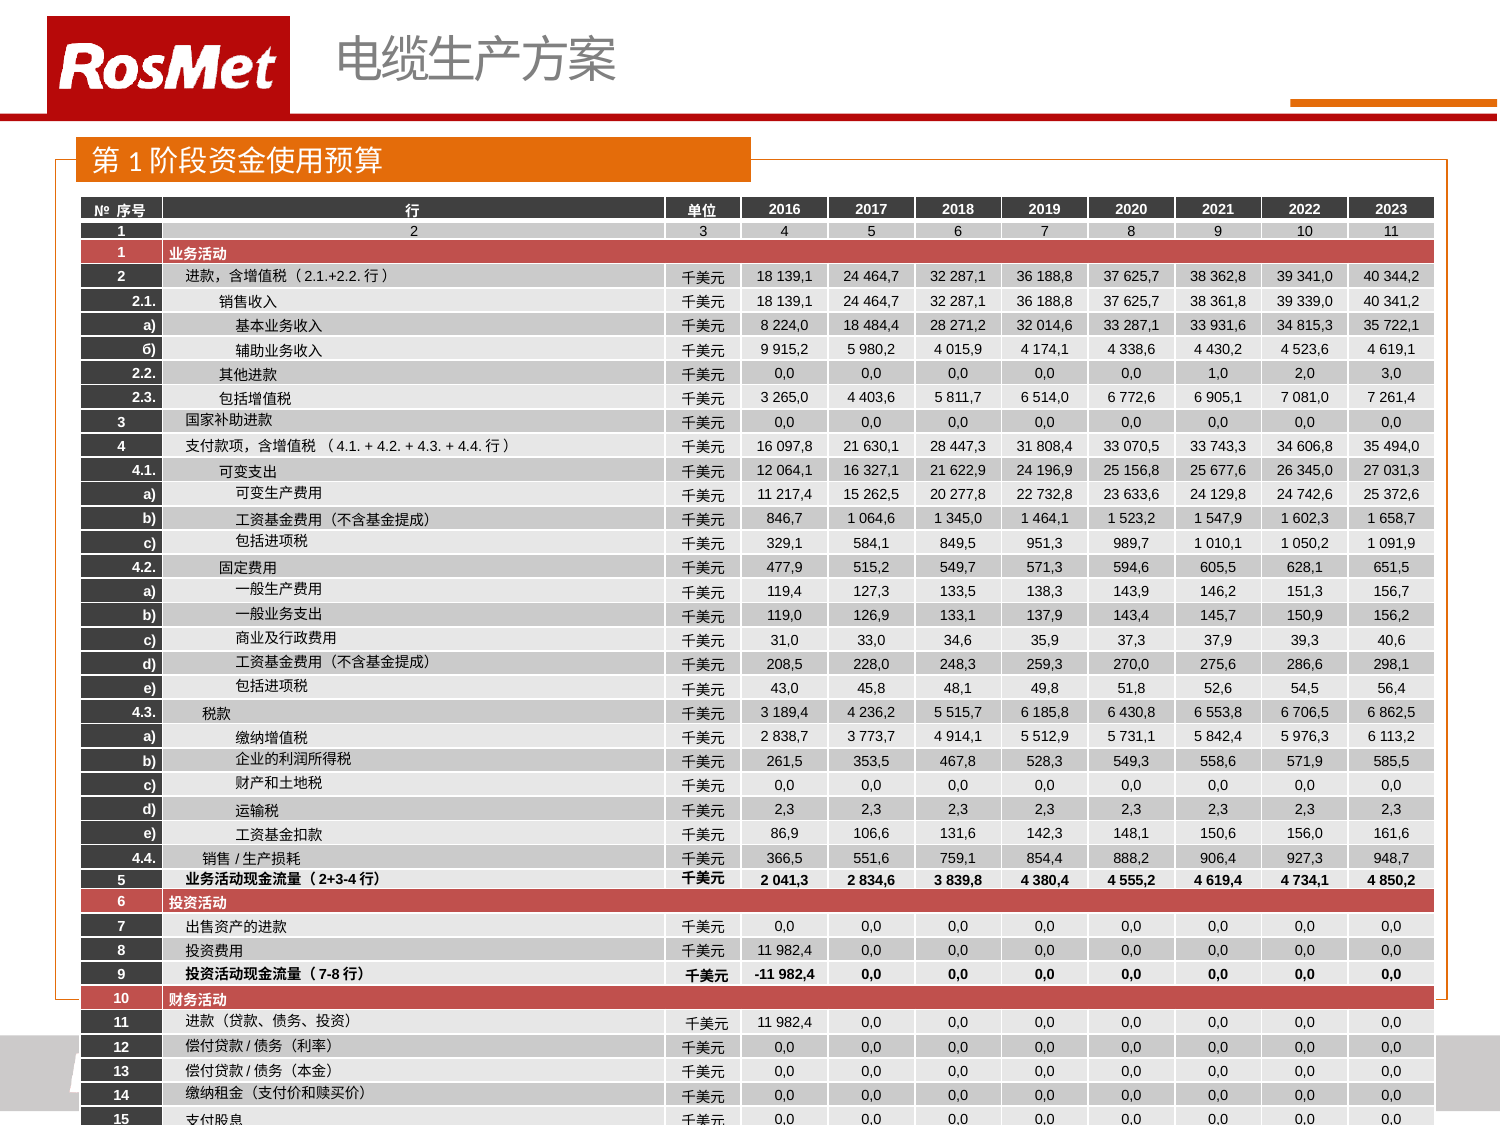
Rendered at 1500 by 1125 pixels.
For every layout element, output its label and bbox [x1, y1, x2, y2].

table_cell [1262, 434, 1347, 456]
table_cell [1262, 1059, 1347, 1081]
table_cell [1176, 458, 1261, 481]
table_cell [916, 385, 1001, 408]
table_cell [1262, 1083, 1347, 1105]
table_cell [1349, 1107, 1434, 1125]
table_cell [1262, 628, 1347, 650]
table_cell [829, 1010, 914, 1033]
table_header [916, 197, 1001, 218]
table_cell [742, 724, 827, 747]
table_cell [1089, 223, 1174, 238]
table_cell [1349, 337, 1434, 359]
table_cell [81, 385, 162, 408]
table_cell [916, 676, 1001, 698]
table_cell [666, 410, 740, 432]
table_cell [829, 337, 914, 359]
table_cell [163, 531, 664, 553]
table_cell [1176, 962, 1261, 984]
table_cell [81, 482, 162, 505]
table_cell [1262, 1035, 1347, 1057]
table_cell [81, 603, 162, 626]
table_cell [666, 434, 740, 456]
table_cell [742, 361, 827, 384]
table_cell [163, 889, 1434, 912]
table_cell [163, 938, 664, 960]
table_cell [916, 628, 1001, 650]
table_cell [916, 962, 1001, 984]
table_cell [1002, 482, 1087, 505]
table_cell [742, 410, 827, 432]
table_cell [742, 313, 827, 335]
table_cell [1262, 313, 1347, 335]
picture [47, 16, 290, 119]
table_cell [1349, 1059, 1434, 1081]
table_cell [666, 797, 740, 820]
table_cell [666, 652, 740, 674]
table_cell [666, 938, 740, 960]
table_cell [1262, 845, 1347, 868]
table_cell [1262, 385, 1347, 408]
table_cell [1349, 1010, 1434, 1033]
table_cell [81, 676, 162, 698]
table_cell [742, 223, 827, 238]
table_cell [666, 773, 740, 795]
table_cell [1349, 361, 1434, 384]
table_cell [916, 1059, 1001, 1081]
table_cell [1262, 914, 1347, 936]
table_cell [81, 458, 162, 481]
table_cell [81, 628, 162, 650]
table_cell [81, 914, 162, 936]
table_cell [829, 458, 914, 481]
table_cell [81, 1010, 162, 1033]
table_cell [1089, 531, 1174, 553]
table_cell [666, 555, 740, 577]
table_cell [666, 579, 740, 602]
table_cell [916, 531, 1001, 553]
table_cell [1002, 1010, 1087, 1033]
table_cell [1089, 1083, 1174, 1105]
table_cell [1176, 579, 1261, 602]
table_cell [666, 1083, 740, 1105]
table_cell [1176, 531, 1261, 553]
table_cell [829, 579, 914, 602]
table_cell [1176, 1059, 1261, 1081]
table_cell [1176, 773, 1261, 795]
table_cell [666, 962, 740, 984]
table_cell [829, 1035, 914, 1057]
table_cell [742, 1107, 827, 1125]
table_cell [742, 1083, 827, 1105]
table_cell [1349, 531, 1434, 553]
table_cell [1002, 628, 1087, 650]
table_cell [1262, 870, 1347, 888]
table_cell [1262, 507, 1347, 529]
table_cell [1089, 749, 1174, 771]
table_cell [1002, 434, 1087, 456]
table_cell [81, 507, 162, 529]
table_cell [829, 313, 914, 335]
table_cell [916, 361, 1001, 384]
table_cell [1089, 289, 1174, 311]
table_cell [1349, 289, 1434, 311]
table_cell [163, 821, 664, 844]
table_cell [916, 914, 1001, 936]
table_cell [742, 628, 827, 650]
table_cell [829, 1059, 914, 1081]
table_cell [666, 914, 740, 936]
table_cell [666, 531, 740, 553]
table_cell [916, 1107, 1001, 1125]
table_cell [1089, 914, 1174, 936]
table_cell [163, 797, 664, 820]
table_cell [81, 531, 162, 553]
table_cell [1262, 1010, 1347, 1033]
table_cell [742, 531, 827, 553]
table_cell [81, 240, 162, 263]
table_cell [1176, 652, 1261, 674]
table_cell [81, 821, 162, 844]
table_cell [829, 652, 914, 674]
table_cell [163, 555, 664, 577]
table_cell [742, 1010, 827, 1033]
table_cell [1089, 845, 1174, 868]
table_cell [1176, 1083, 1261, 1105]
table_cell [916, 223, 1001, 238]
table_cell [916, 724, 1001, 747]
table_cell [1089, 313, 1174, 335]
table_cell [163, 264, 664, 287]
table_cell [1176, 507, 1261, 529]
table_header [1089, 197, 1174, 218]
table_cell [829, 724, 914, 747]
table_cell [742, 458, 827, 481]
table_cell [1176, 361, 1261, 384]
table_cell [1089, 385, 1174, 408]
table_cell [1002, 458, 1087, 481]
table_cell [1176, 938, 1261, 960]
table_cell [666, 676, 740, 698]
table_cell [1089, 410, 1174, 432]
table_cell [1002, 749, 1087, 771]
table_cell [742, 914, 827, 936]
table_cell [163, 579, 664, 602]
table_header [1349, 197, 1434, 218]
table_cell [163, 700, 664, 723]
table_cell [1089, 797, 1174, 820]
table_cell [916, 264, 1001, 287]
table_cell [916, 313, 1001, 335]
table_cell [163, 410, 664, 432]
table_cell [1002, 361, 1087, 384]
table_cell [1089, 264, 1174, 287]
table_cell [742, 870, 827, 888]
table_cell [1002, 870, 1087, 888]
table_cell [1262, 724, 1347, 747]
table_cell [666, 724, 740, 747]
table_cell [666, 289, 740, 311]
table_cell [1089, 603, 1174, 626]
text_box [1288, 97, 1499, 109]
table_cell [81, 579, 162, 602]
table_cell [1349, 555, 1434, 577]
table_cell [1089, 962, 1174, 984]
text_box [0, 111, 1499, 123]
table_cell [1089, 458, 1174, 481]
table_cell [1089, 700, 1174, 723]
table_cell [742, 845, 827, 868]
table_header [1262, 197, 1347, 218]
table_cell [81, 434, 162, 456]
table_cell [742, 797, 827, 820]
table_cell [81, 337, 162, 359]
table_cell [829, 385, 914, 408]
table_cell [1262, 337, 1347, 359]
table_cell [666, 628, 740, 650]
table_cell [1089, 1059, 1174, 1081]
table_cell [1262, 410, 1347, 432]
table_cell [1002, 531, 1087, 553]
table_cell [829, 361, 914, 384]
table_cell [1002, 914, 1087, 936]
table_cell [1002, 289, 1087, 311]
table_cell [916, 773, 1001, 795]
table_cell [666, 1059, 740, 1081]
table_cell [1349, 458, 1434, 481]
table_cell [742, 962, 827, 984]
table_cell [1176, 289, 1261, 311]
table_cell [1349, 579, 1434, 602]
table_cell [81, 724, 162, 747]
table_cell [1176, 821, 1261, 844]
table_cell [163, 962, 664, 984]
table_cell [1349, 603, 1434, 626]
table_cell [1176, 410, 1261, 432]
table_header [742, 197, 827, 218]
table_cell [1176, 434, 1261, 456]
table_cell [916, 289, 1001, 311]
table_cell [81, 652, 162, 674]
table_cell [666, 700, 740, 723]
table_cell [81, 870, 162, 888]
table_cell [916, 555, 1001, 577]
table_cell [916, 1010, 1001, 1033]
table_cell [742, 579, 827, 602]
table_cell [81, 797, 162, 820]
table_cell [1349, 385, 1434, 408]
table_cell [916, 749, 1001, 771]
table_cell [163, 289, 664, 311]
table_cell [666, 385, 740, 408]
table_cell [829, 938, 914, 960]
table_cell [163, 749, 664, 771]
table_cell [1262, 700, 1347, 723]
table_cell [1262, 676, 1347, 698]
table_cell [81, 700, 162, 723]
table_cell [1176, 313, 1261, 335]
table_cell [1002, 223, 1087, 238]
table_cell [829, 223, 914, 238]
table_cell [742, 603, 827, 626]
table_cell [1349, 1083, 1434, 1105]
table_cell [916, 845, 1001, 868]
table_cell [1002, 313, 1087, 335]
table_header [1002, 197, 1087, 218]
table_cell [1176, 700, 1261, 723]
table_cell [163, 845, 664, 868]
table_cell [1089, 579, 1174, 602]
table_cell [1176, 628, 1261, 650]
table_cell [829, 603, 914, 626]
table_cell [742, 749, 827, 771]
table_cell [1262, 652, 1347, 674]
table_cell [742, 1035, 827, 1057]
table_cell [1262, 821, 1347, 844]
table_cell [163, 482, 664, 505]
table_cell [163, 1107, 664, 1125]
table_cell [1002, 1107, 1087, 1125]
table_header [81, 197, 162, 218]
table_cell [742, 434, 827, 456]
table_cell [1002, 962, 1087, 984]
table_cell [829, 434, 914, 456]
table_cell [1262, 264, 1347, 287]
table_cell [1176, 676, 1261, 698]
table_cell [163, 870, 664, 888]
table_cell [1002, 773, 1087, 795]
picture [64, 1046, 267, 1101]
table_cell [1002, 603, 1087, 626]
table_cell [742, 264, 827, 287]
table_cell [829, 555, 914, 577]
table_cell [1002, 264, 1087, 287]
table_cell [163, 337, 664, 359]
table_cell [1002, 652, 1087, 674]
table_cell [666, 1035, 740, 1057]
table_cell [1002, 676, 1087, 698]
table_cell [742, 821, 827, 844]
table_cell [1002, 1035, 1087, 1057]
table_cell [666, 749, 740, 771]
table_cell [1349, 507, 1434, 529]
table_cell [1349, 845, 1434, 868]
table_cell [81, 962, 162, 984]
table_cell [829, 289, 914, 311]
table_cell [1002, 579, 1087, 602]
table_cell [829, 700, 914, 723]
table_cell [1349, 821, 1434, 844]
table_cell [916, 410, 1001, 432]
table_cell [1349, 652, 1434, 674]
table_cell [1176, 845, 1261, 868]
table_cell [1002, 1083, 1087, 1105]
table_cell [1176, 223, 1261, 238]
table_cell [666, 870, 740, 888]
table_cell [1349, 1035, 1434, 1057]
table_cell [829, 410, 914, 432]
table_cell [1349, 434, 1434, 456]
table_cell [81, 1101, 162, 1105]
table_cell [1089, 337, 1174, 359]
table_cell [742, 337, 827, 359]
table_cell [742, 773, 827, 795]
table_cell [666, 458, 740, 481]
table_cell [1349, 938, 1434, 960]
table_cell [267, 1059, 664, 1081]
table_cell [1262, 603, 1347, 626]
table_cell [1176, 724, 1261, 747]
table_cell [81, 223, 162, 238]
table_cell [1262, 938, 1347, 960]
table_cell [1002, 385, 1087, 408]
table_cell [1349, 700, 1434, 723]
table_cell [1089, 676, 1174, 698]
table_cell [163, 724, 664, 747]
table_cell [1349, 914, 1434, 936]
table_cell [81, 749, 162, 771]
table_cell [163, 385, 664, 408]
text_box [318, 19, 633, 95]
table_cell [1262, 223, 1347, 238]
table_cell [1002, 700, 1087, 723]
table_cell [829, 1107, 914, 1125]
table_cell [1349, 264, 1434, 287]
table_cell [1349, 628, 1434, 650]
table_cell [1002, 821, 1087, 844]
table_cell [666, 361, 740, 384]
table_cell [1002, 938, 1087, 960]
table_cell [81, 773, 162, 795]
table_cell [1089, 724, 1174, 747]
table_cell [916, 458, 1001, 481]
table_cell [163, 628, 664, 650]
table_cell [742, 482, 827, 505]
table_cell [81, 845, 162, 868]
table_cell [742, 700, 827, 723]
table_cell [666, 313, 740, 335]
table_cell [829, 507, 914, 529]
table_cell [1176, 1035, 1261, 1057]
table_cell [742, 555, 827, 577]
table_cell [163, 507, 664, 529]
table_cell [81, 264, 162, 287]
table_cell [1089, 652, 1174, 674]
table_cell [1349, 773, 1434, 795]
table_cell [163, 773, 664, 795]
table_cell [1262, 289, 1347, 311]
table_cell [916, 1035, 1001, 1057]
table_cell [163, 1035, 664, 1057]
table_cell [1349, 223, 1434, 238]
table_cell [1002, 410, 1087, 432]
table_cell [163, 986, 1434, 1009]
table_header [666, 197, 740, 218]
table_cell [1089, 507, 1174, 529]
table_cell [163, 223, 664, 238]
table_cell [81, 1035, 162, 1046]
table_cell [829, 845, 914, 868]
table_cell [829, 870, 914, 888]
table_cell [829, 628, 914, 650]
table_cell [1349, 410, 1434, 432]
table_cell [916, 1083, 1001, 1105]
table_cell [81, 313, 162, 335]
table_cell [916, 797, 1001, 820]
table_cell [829, 1083, 914, 1105]
table_cell [1262, 749, 1347, 771]
table_cell [1176, 482, 1261, 505]
table_header [163, 197, 664, 218]
table_cell [1349, 724, 1434, 747]
table_cell [916, 579, 1001, 602]
table_cell [1176, 555, 1261, 577]
table_cell [163, 361, 664, 384]
table_cell [1002, 724, 1087, 747]
table_cell [916, 507, 1001, 529]
table_cell [916, 700, 1001, 723]
table_cell [1089, 870, 1174, 888]
table_cell [742, 676, 827, 698]
table_cell [1349, 870, 1434, 888]
table_cell [916, 870, 1001, 888]
table_cell [1176, 264, 1261, 287]
table_cell [163, 914, 664, 936]
table_cell [1262, 797, 1347, 820]
table_cell [81, 555, 162, 577]
table_cell [829, 676, 914, 698]
table_cell [1176, 797, 1261, 820]
table_cell [916, 434, 1001, 456]
table_cell [81, 986, 162, 1009]
table_cell [1089, 773, 1174, 795]
table_cell [916, 603, 1001, 626]
table_cell [916, 938, 1001, 960]
table_cell [1002, 337, 1087, 359]
table_cell [666, 507, 740, 529]
table_cell [666, 1107, 740, 1125]
table_cell [163, 434, 664, 456]
table_cell [81, 938, 162, 960]
table_cell [916, 652, 1001, 674]
table_cell [1002, 507, 1087, 529]
table_cell [1089, 1107, 1174, 1125]
table_cell [1262, 962, 1347, 984]
table_cell [829, 749, 914, 771]
table_cell [916, 482, 1001, 505]
table_cell [1262, 531, 1347, 553]
table_cell [1262, 361, 1347, 384]
table_cell [1002, 797, 1087, 820]
table_cell [1089, 555, 1174, 577]
table_cell [1176, 870, 1261, 888]
table_cell [163, 313, 664, 335]
table_cell [1349, 962, 1434, 984]
table_cell [829, 482, 914, 505]
table_cell [1176, 385, 1261, 408]
table_cell [1262, 579, 1347, 602]
text_box [1436, 1033, 1500, 1113]
table_cell [666, 337, 740, 359]
table_cell [1262, 1107, 1347, 1125]
table_cell [1089, 434, 1174, 456]
table_cell [666, 845, 740, 868]
table_cell [666, 264, 740, 287]
table_cell [829, 821, 914, 844]
table_cell [1089, 1035, 1174, 1057]
table_cell [1089, 628, 1174, 650]
table_cell [1089, 1010, 1174, 1033]
table_cell [1176, 603, 1261, 626]
table_cell [1349, 313, 1434, 335]
table_cell [1002, 1059, 1087, 1081]
table_cell [1176, 337, 1261, 359]
table_cell [829, 531, 914, 553]
table_cell [829, 962, 914, 984]
table_cell [81, 410, 162, 432]
table_cell [1089, 821, 1174, 844]
table_cell [81, 289, 162, 311]
text_box [0, 1033, 79, 1113]
table_cell [666, 482, 740, 505]
table_header [1176, 197, 1261, 218]
table_cell [1176, 1010, 1261, 1033]
table_cell [1349, 797, 1434, 820]
table_cell [163, 603, 664, 626]
table_header [829, 197, 914, 218]
table_cell [829, 797, 914, 820]
table_cell [1089, 361, 1174, 384]
table_cell [163, 458, 664, 481]
table_cell [742, 385, 827, 408]
table_cell [1176, 914, 1261, 936]
table_cell [163, 676, 664, 698]
table_cell [1089, 938, 1174, 960]
table_cell [666, 1010, 740, 1033]
table_cell [163, 1083, 664, 1105]
table_cell [742, 507, 827, 529]
table_cell [666, 603, 740, 626]
table_cell [742, 1059, 827, 1081]
table_cell [742, 652, 827, 674]
table_cell [1176, 1107, 1261, 1125]
table_cell [1349, 676, 1434, 698]
table_cell [81, 1107, 162, 1125]
table_cell [1002, 555, 1087, 577]
table_cell [1262, 773, 1347, 795]
table_cell [742, 289, 827, 311]
text_box [55, 137, 1448, 1000]
table_cell [829, 264, 914, 287]
table_cell [1002, 845, 1087, 868]
table_cell [1262, 458, 1347, 481]
table_cell [829, 914, 914, 936]
table_cell [742, 938, 827, 960]
table_cell [916, 337, 1001, 359]
table_cell [1089, 482, 1174, 505]
table_cell [1176, 749, 1261, 771]
table_cell [666, 223, 740, 238]
table_cell [916, 821, 1001, 844]
table_cell [1349, 482, 1434, 505]
table_cell [163, 652, 664, 674]
table_cell [81, 889, 162, 912]
table_cell [1262, 482, 1347, 505]
table_cell [81, 361, 162, 384]
table_cell [1262, 555, 1347, 577]
table_cell [666, 821, 740, 844]
table_cell [163, 240, 1434, 263]
table_cell [829, 773, 914, 795]
table_cell [1349, 749, 1434, 771]
table_cell [163, 1010, 664, 1033]
